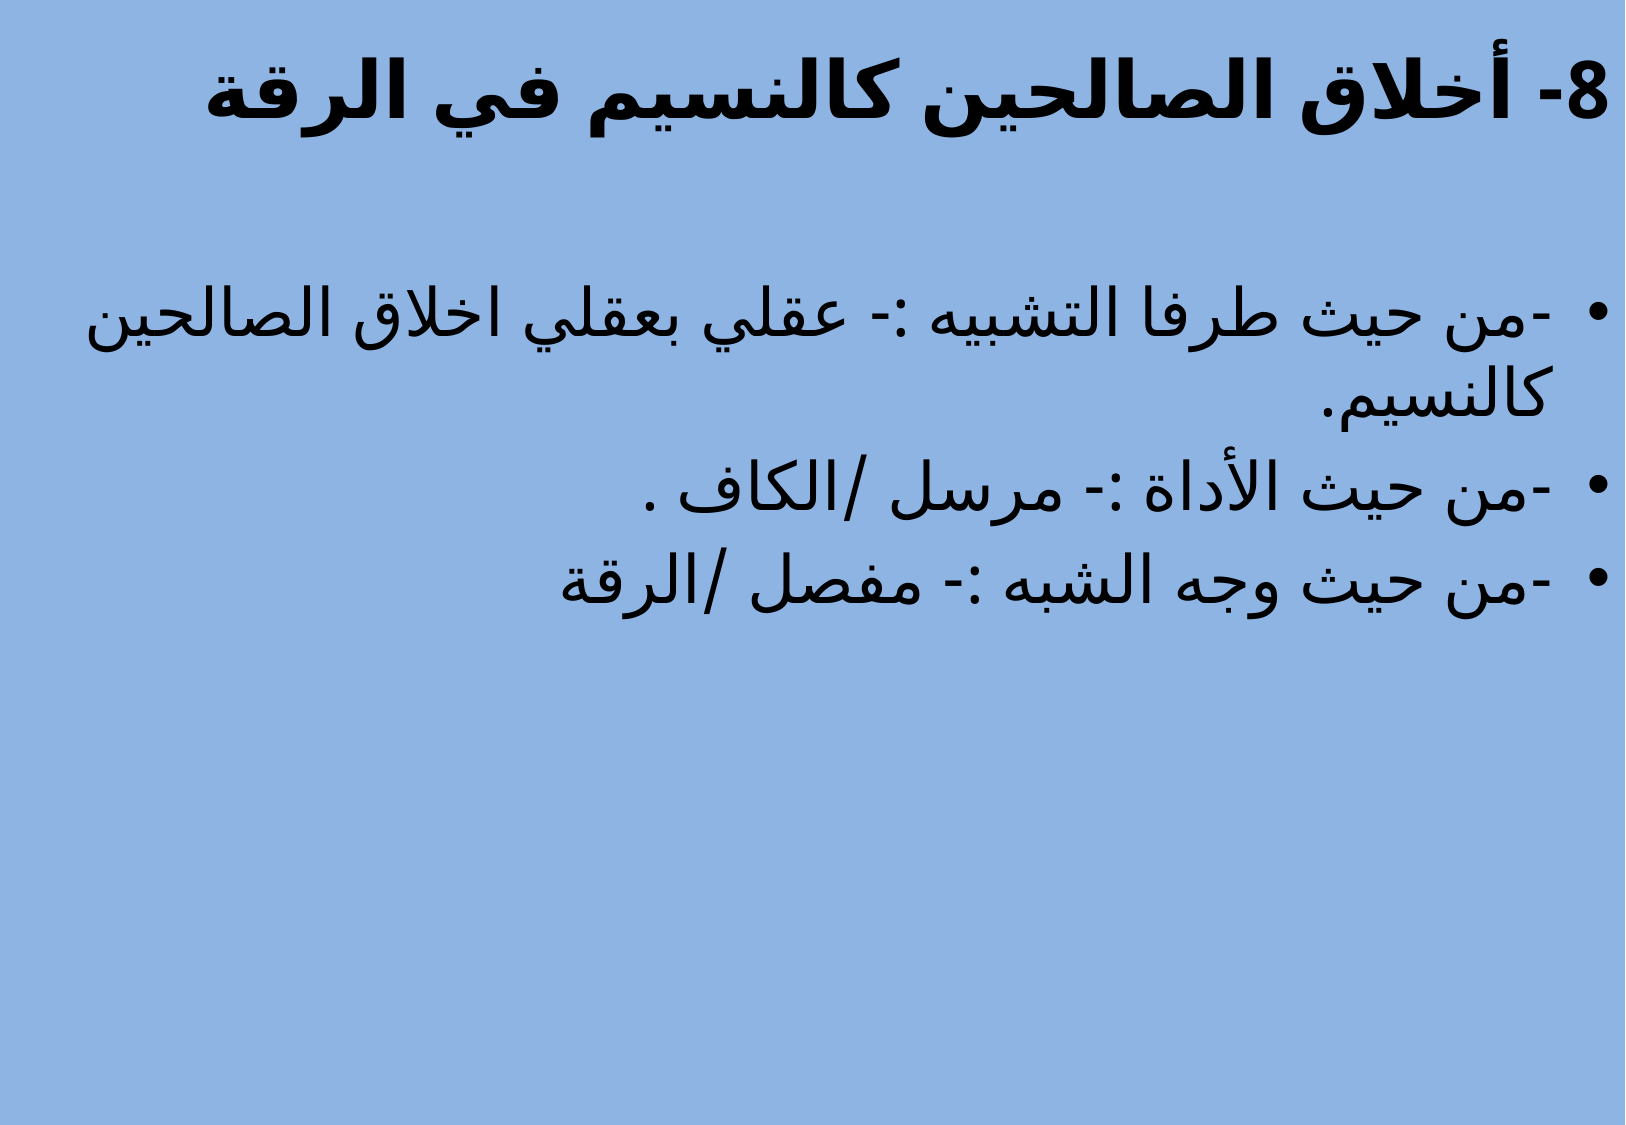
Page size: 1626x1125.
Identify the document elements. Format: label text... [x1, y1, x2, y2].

list -من حيث طرفا التشبيه :- عقلي بعقلي اخلاق الصالحين كالنسيم. -من حيث الأداة :- مرسل /الكاف . -من حيث وجه الشبه :- مفصل /الرقة [0, 262, 1625, 1125]
title 8- أخلاق الصالحين كالنسيم في الرقة [0, 0, 1625, 262]
